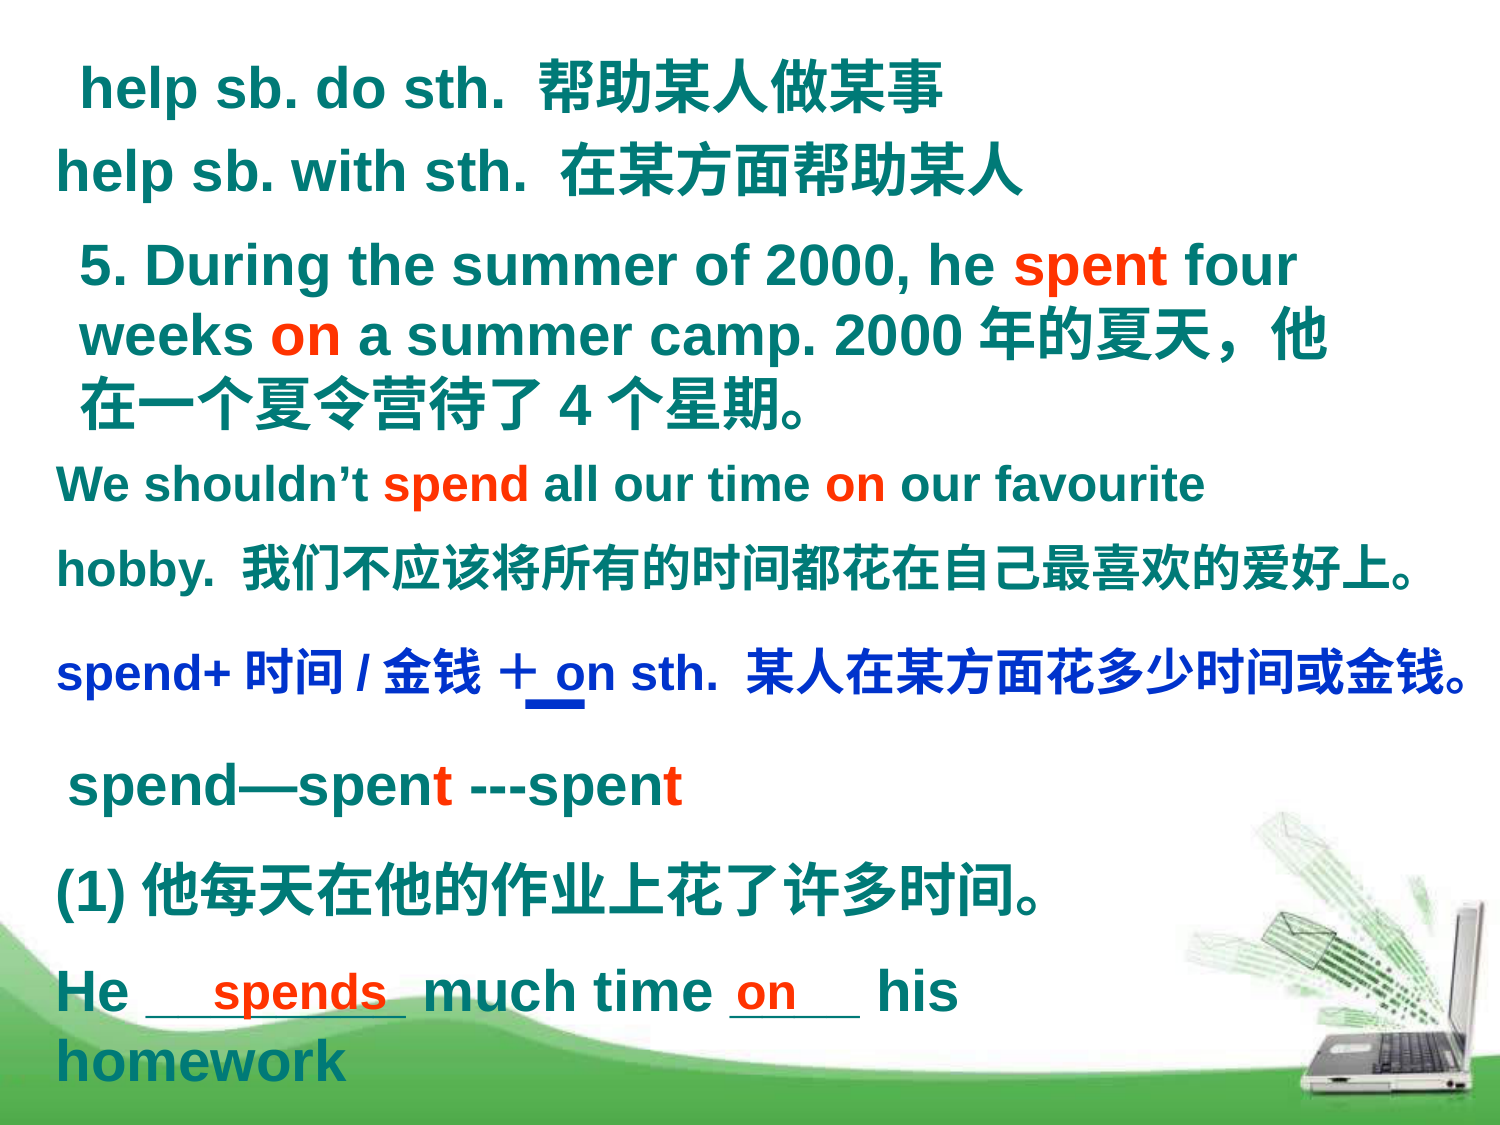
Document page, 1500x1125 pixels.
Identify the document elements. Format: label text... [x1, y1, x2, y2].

text_box 5. During the summer of 2000, he spent four weeks on a summer camp. 2000年的夏天，他在一个夏令营待了4个星期。 [64, 220, 1365, 444]
text_box help sb. with sth. 在某方面帮助某人 [41, 125, 1247, 211]
text_box spends on [100, 952, 987, 1027]
text_box spend+时间/金钱 ＋on sth. 某人在某方面花多少时间或金钱。 [41, 633, 1500, 708]
text_box (1)他每天在他的作业上花了许多时间。 He ________ much time ____ his homework [41, 846, 1247, 1100]
text_box spend—spent ---spent [53, 739, 1258, 825]
text_box help sb. do sth. 帮助某人做某事 [64, 42, 1270, 128]
text_box We shouldn’t spend all our time on our favourite hobby. 我们不应该将所有的时间都花在自己最喜欢的爱好上。 [41, 444, 1500, 604]
picture [0, 0, 1500, 1125]
